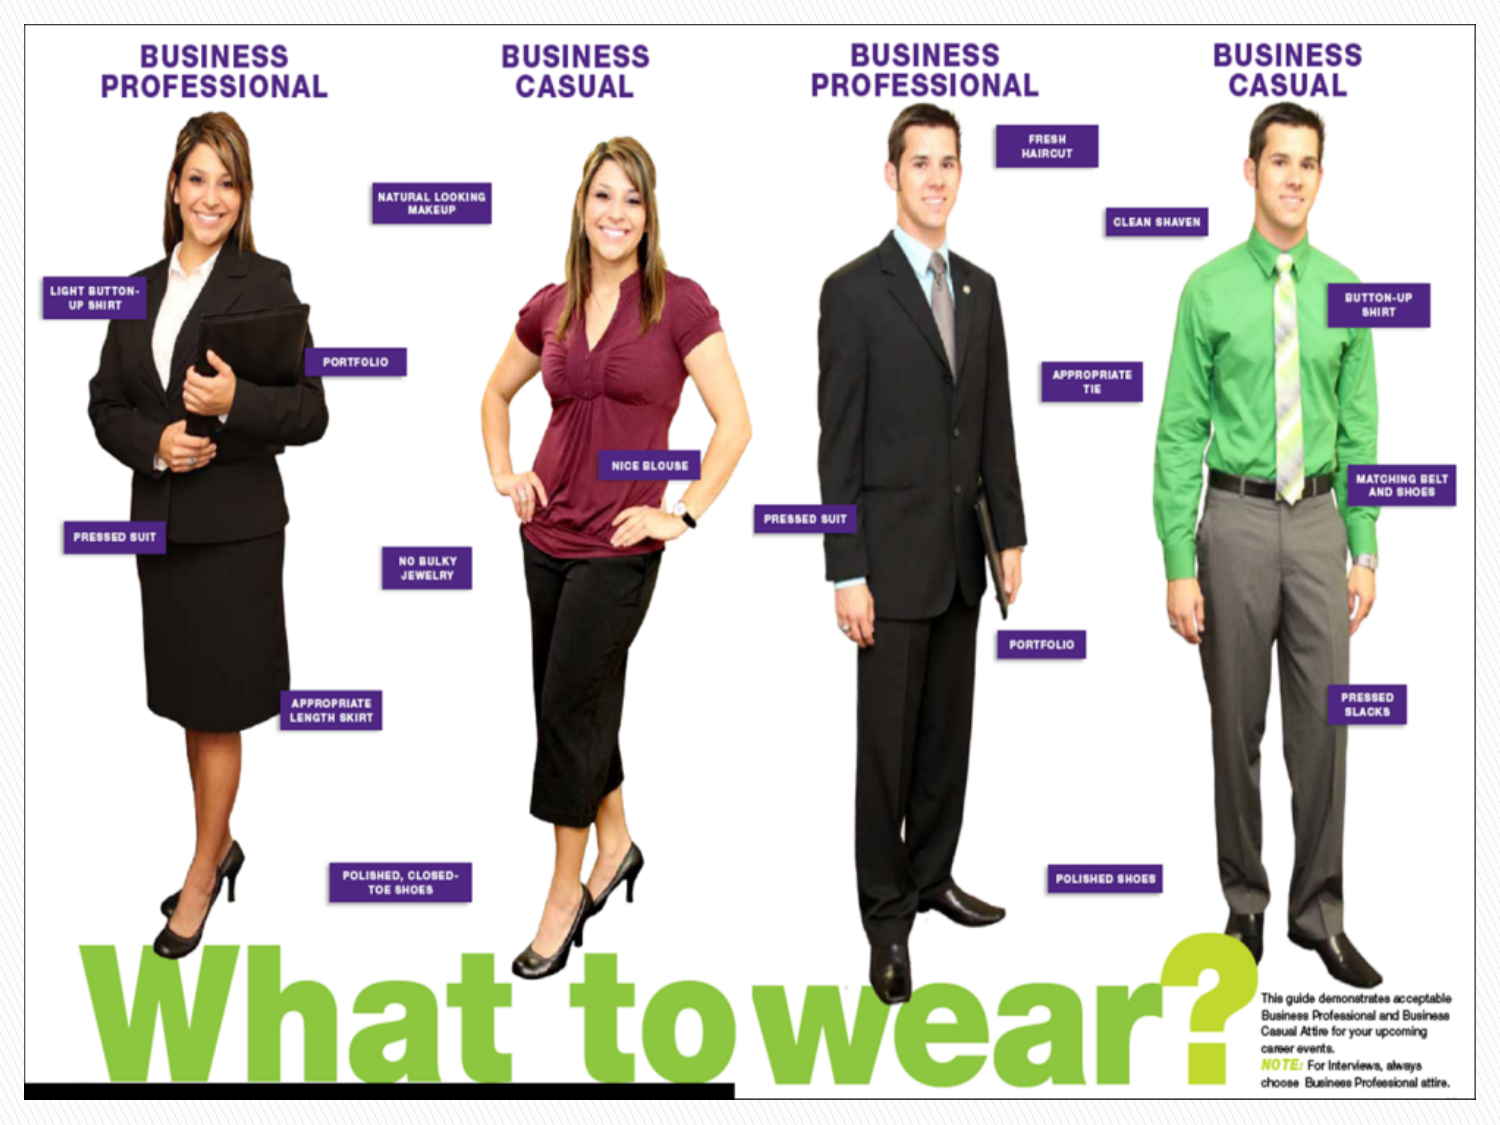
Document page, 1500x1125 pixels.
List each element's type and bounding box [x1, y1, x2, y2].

list [24, 24, 1476, 1101]
